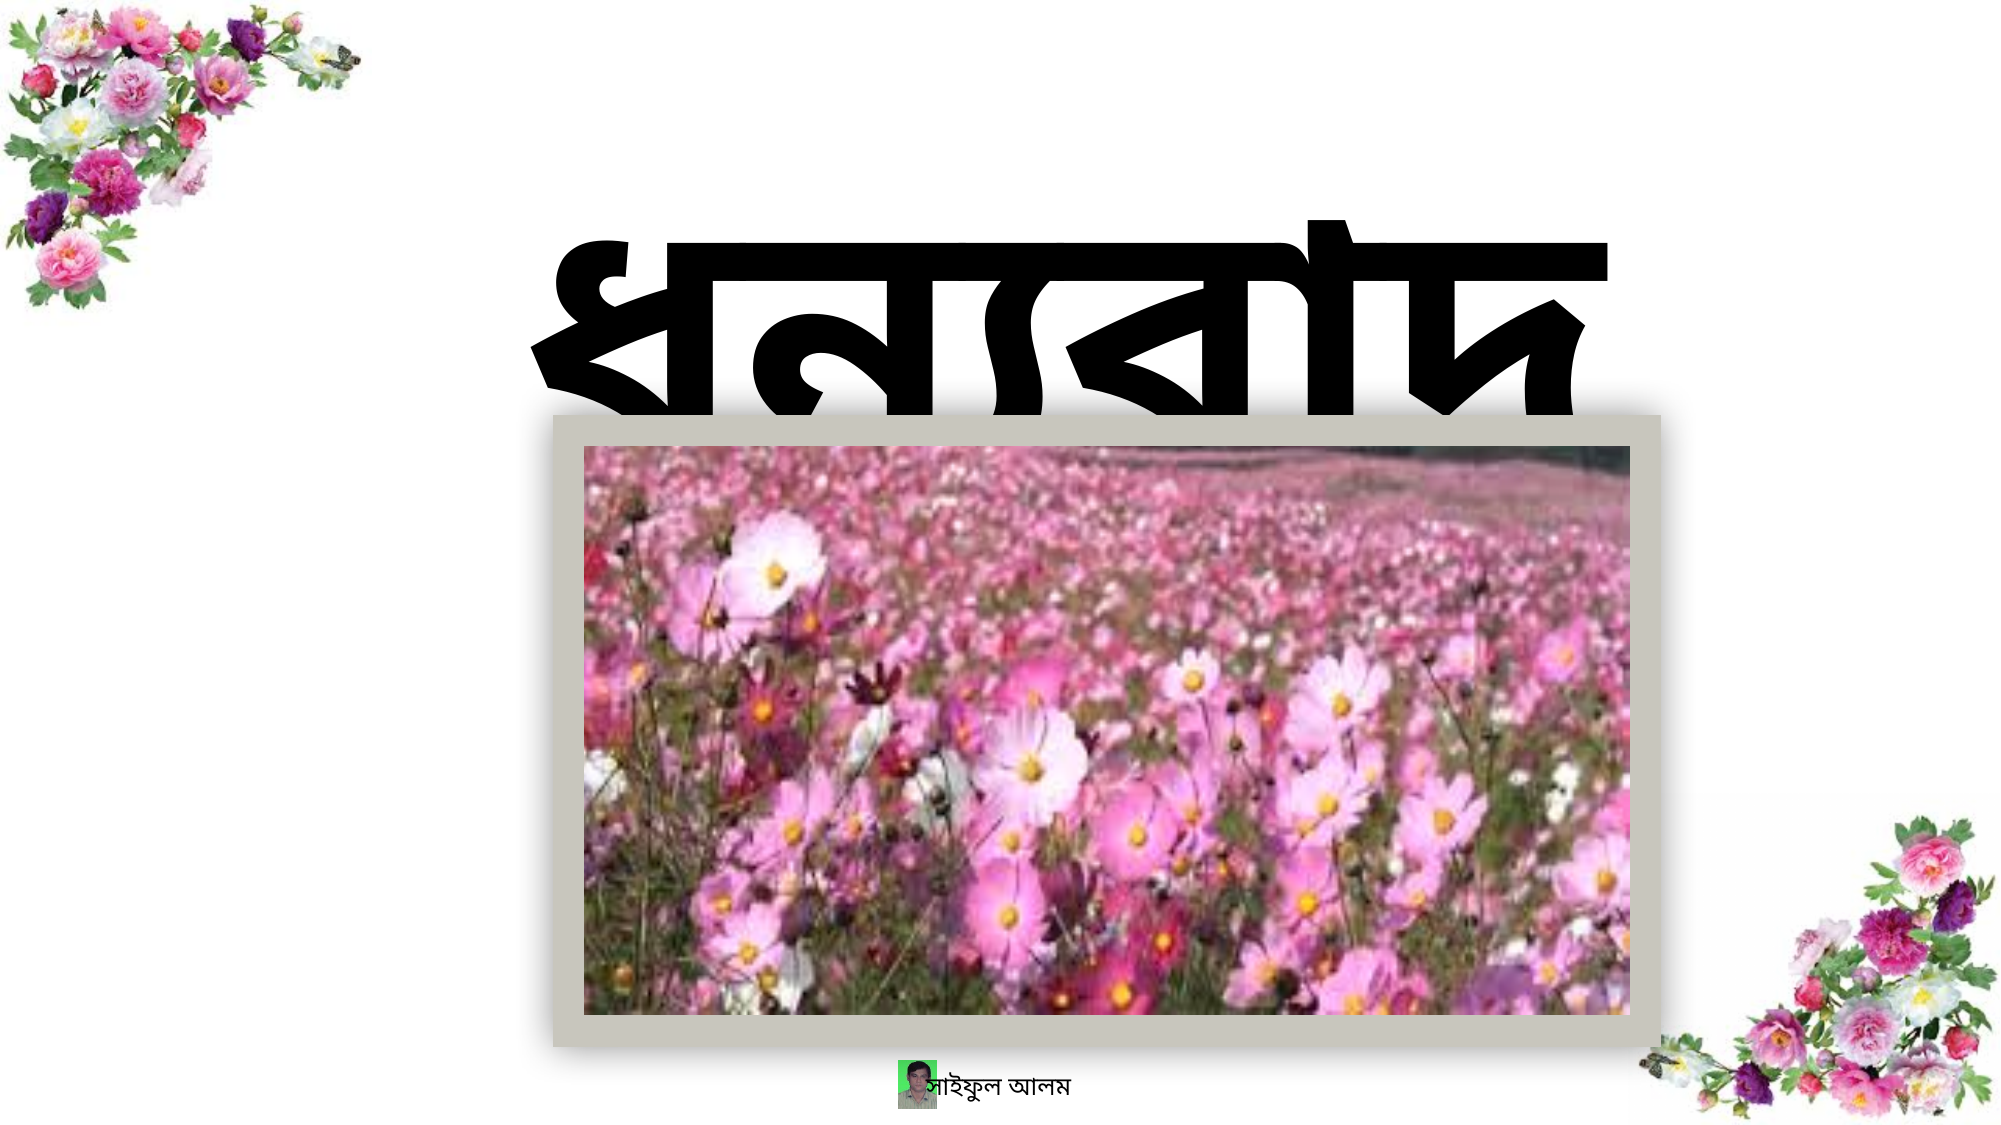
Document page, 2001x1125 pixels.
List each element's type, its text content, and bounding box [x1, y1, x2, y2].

picture [584, 446, 1630, 1016]
picture [0, 0, 372, 332]
text_box ধন্যবাদ [486, 105, 1643, 950]
picture [1629, 794, 2000, 1124]
picture [898, 1060, 937, 1109]
